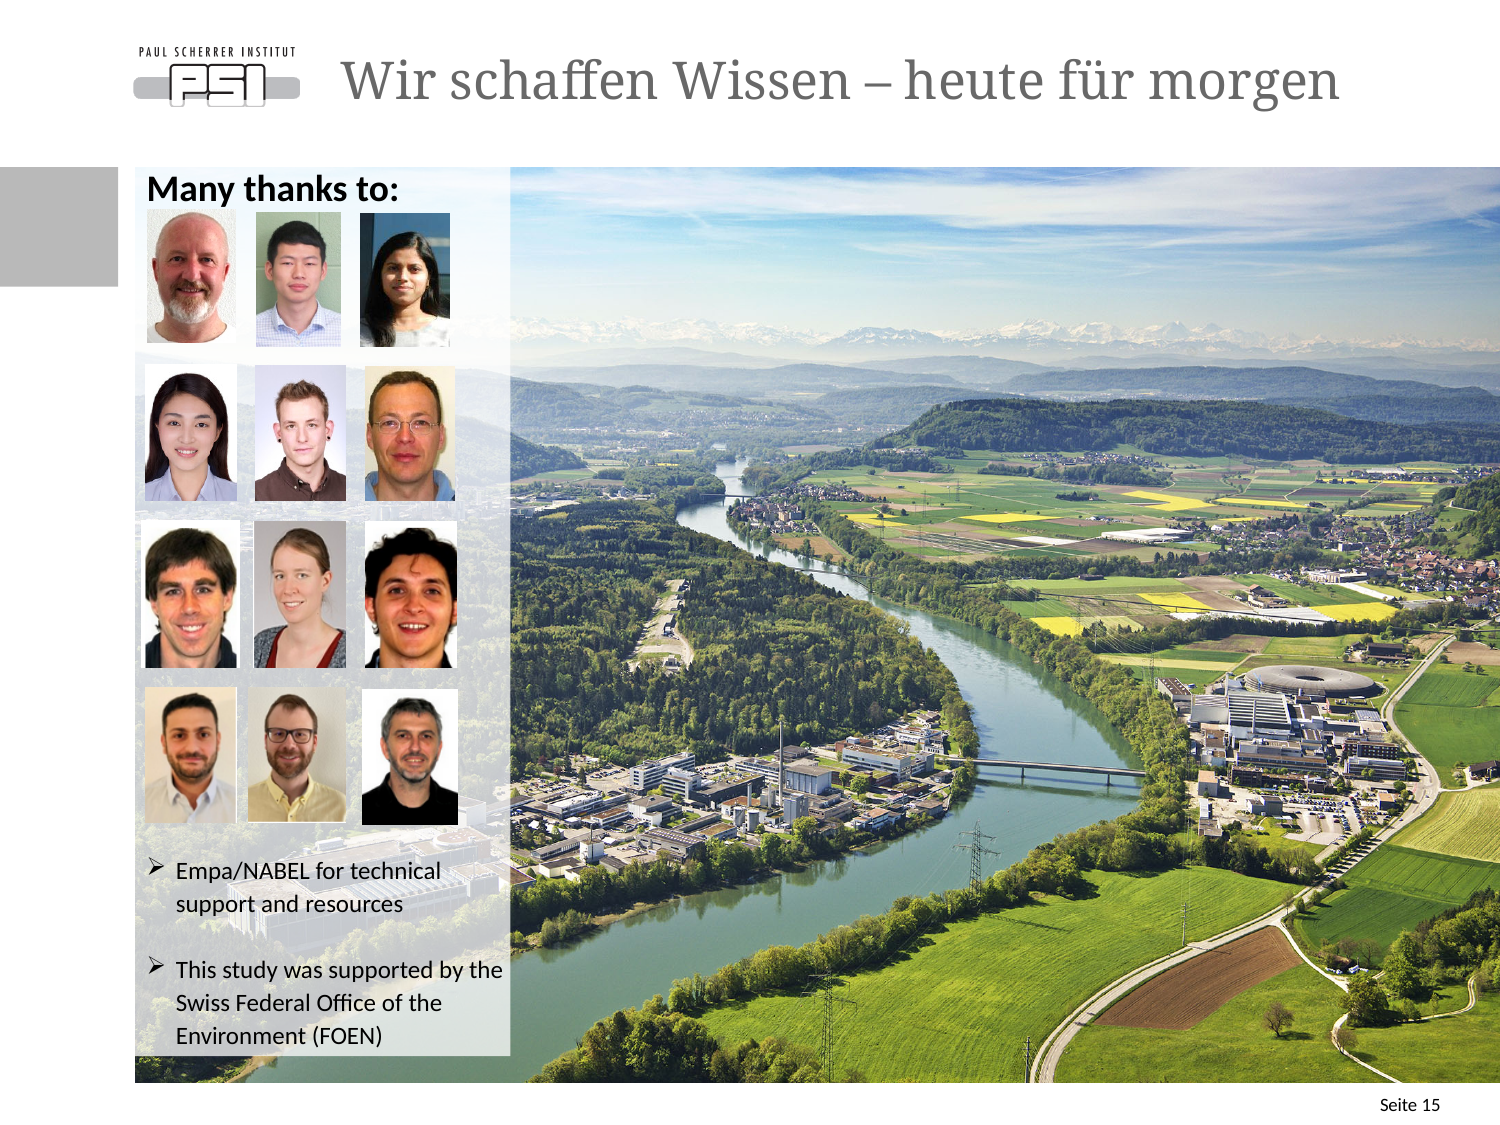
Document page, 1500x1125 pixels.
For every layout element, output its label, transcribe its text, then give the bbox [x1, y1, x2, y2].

picture [145, 364, 237, 501]
picture [365, 520, 457, 669]
slide_number Seite 15 [1346, 1092, 1441, 1125]
picture [364, 366, 455, 501]
picture [360, 213, 450, 348]
title Wir schaffen Wissen – heute für morgen [340, 47, 1442, 132]
picture [147, 209, 237, 344]
picture [255, 365, 346, 501]
picture [255, 212, 341, 348]
list Many thanks to: Empa/NABEL for technical support and resources This study was supported by the Swiss Federal Office of the Environment (FOEN) [134, 99, 511, 1057]
picture [135, 167, 1500, 1083]
picture [141, 520, 241, 669]
picture [248, 687, 346, 824]
picture [253, 520, 346, 669]
picture [145, 687, 237, 824]
picture [362, 689, 458, 826]
